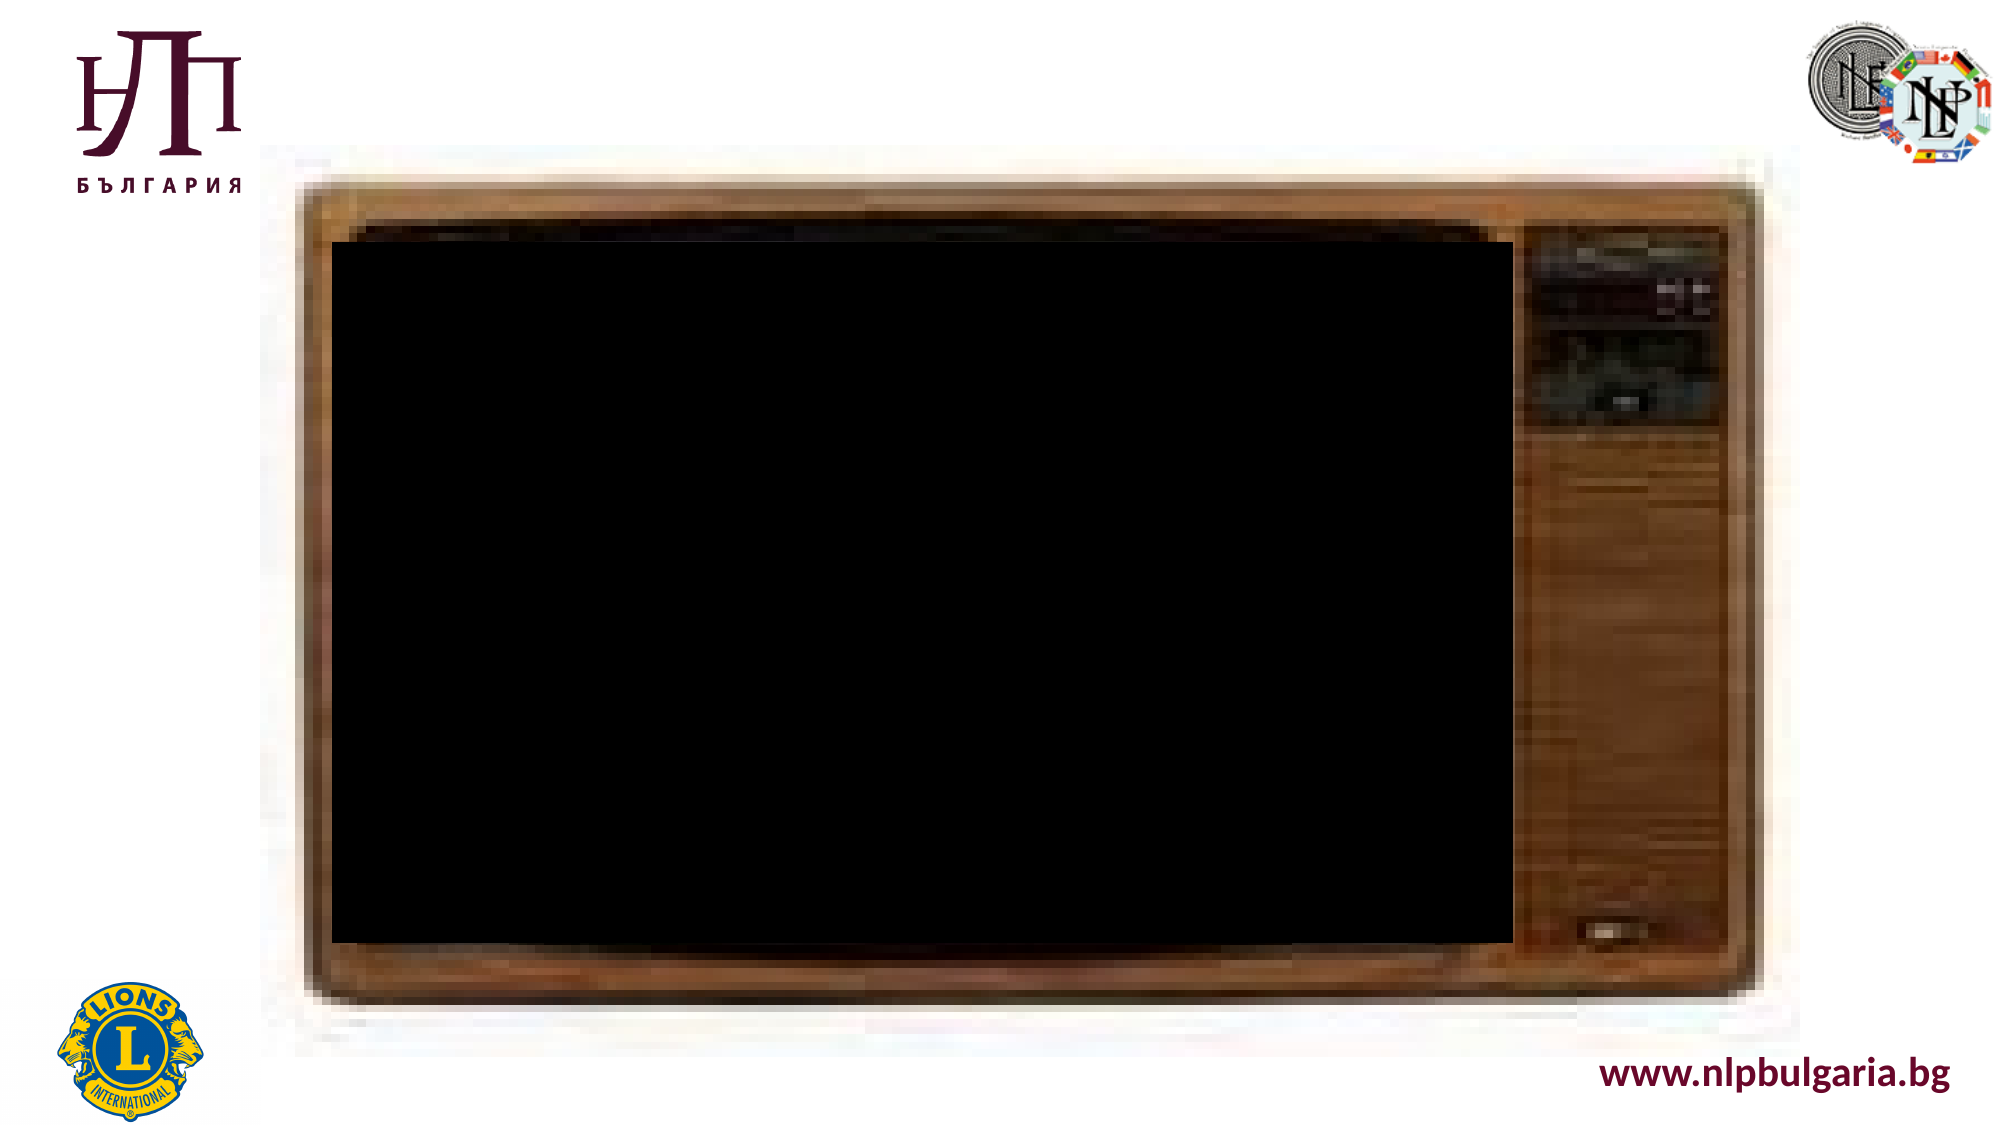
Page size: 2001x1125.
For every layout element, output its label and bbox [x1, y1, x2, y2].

text_box [331, 241, 1514, 944]
picture [0, 12, 2000, 1125]
picture [74, 31, 241, 194]
